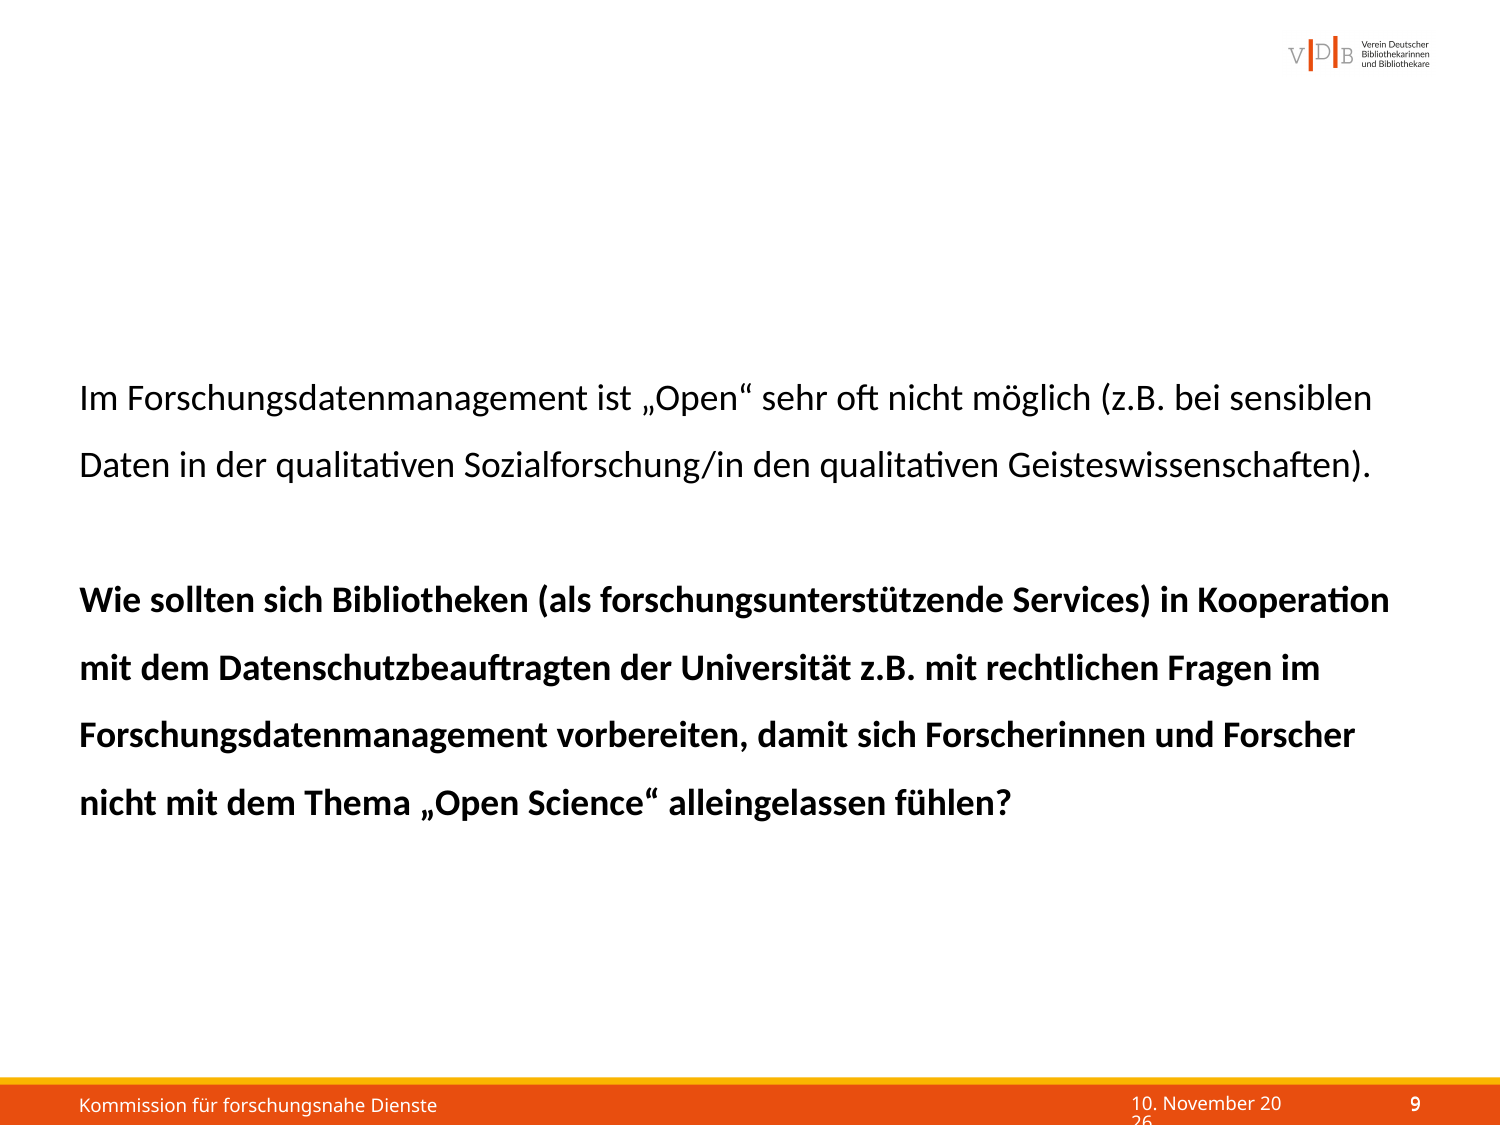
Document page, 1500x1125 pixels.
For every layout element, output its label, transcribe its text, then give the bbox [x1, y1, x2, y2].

title Im Forschungsdatenmanagement ist „Open“ sehr oft nicht möglich (z.B. bei sensiblen Daten in der qualitativen Sozialforschung/in den qualitativen Geisteswissenschaften). Wie sollten sich Bibliotheken (als forschungsunterstützende Services) in Kooperation mit dem Datenschutzbeauftragten der Universität z.B. mit rechtlichen Fragen im Forschungsdatenmanagement vorbereiten, damit sich Forscherinnen und Forscher nicht mit dem Thema „Open Science“ alleingelassen fühlen? [64, 342, 1436, 927]
picture [1282, 30, 1436, 77]
slide_number 8 [1319, 1084, 1436, 1125]
